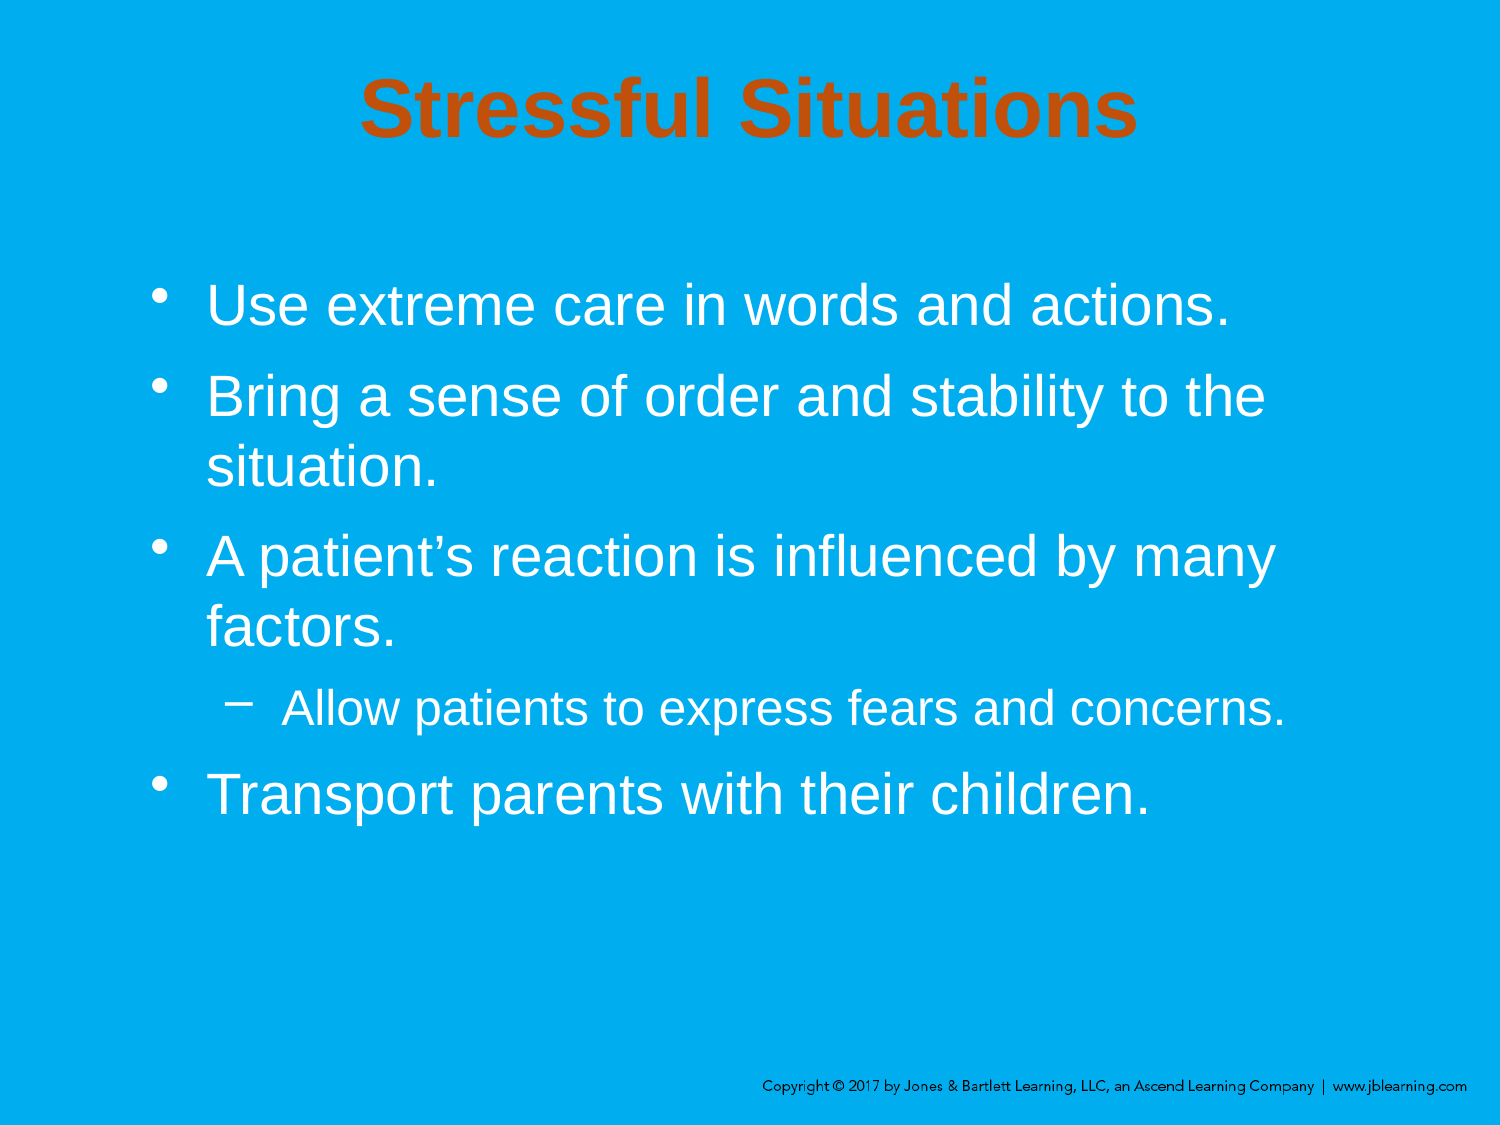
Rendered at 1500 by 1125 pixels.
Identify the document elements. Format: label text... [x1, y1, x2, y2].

list Use extreme care in words and actions. Bring a sense of order and stability to the situation. A patient’s reaction is influenced by many factors. Allow patients to express fears and concerns. Transport parents with their children. [112, 237, 1388, 1025]
title Stressful Situations [112, 37, 1388, 188]
